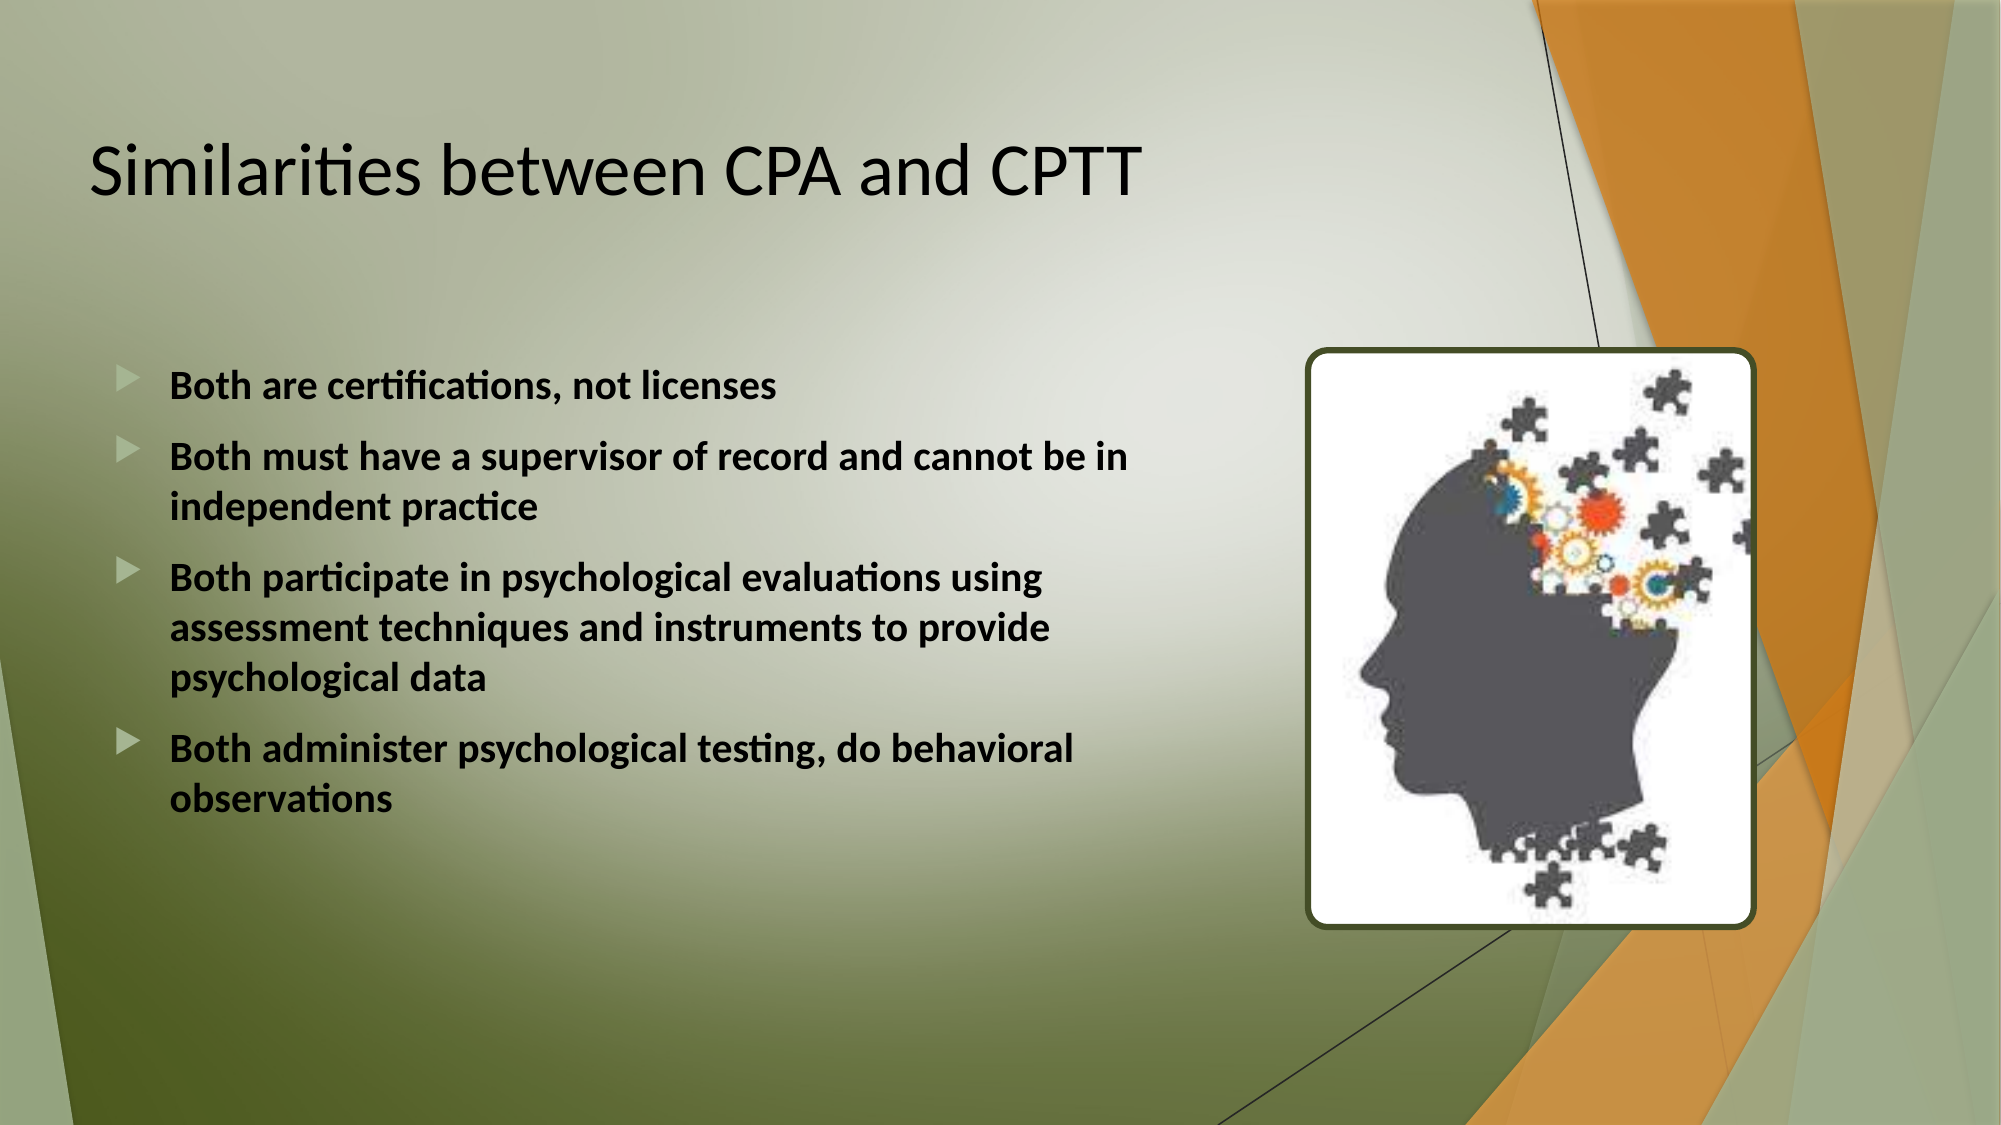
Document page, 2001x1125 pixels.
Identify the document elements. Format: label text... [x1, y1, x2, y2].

picture [1307, 349, 1755, 928]
title Similarities between CPA and CPTT [74, 112, 1309, 307]
list Both are certifications, not licenses Both must have a supervisor of record and cannot be in independent practice Both participate in psychological evaluations using assessment techniques and instruments to provide psychological data Both administer psychological testing, do behavioral observations [98, 350, 1223, 973]
